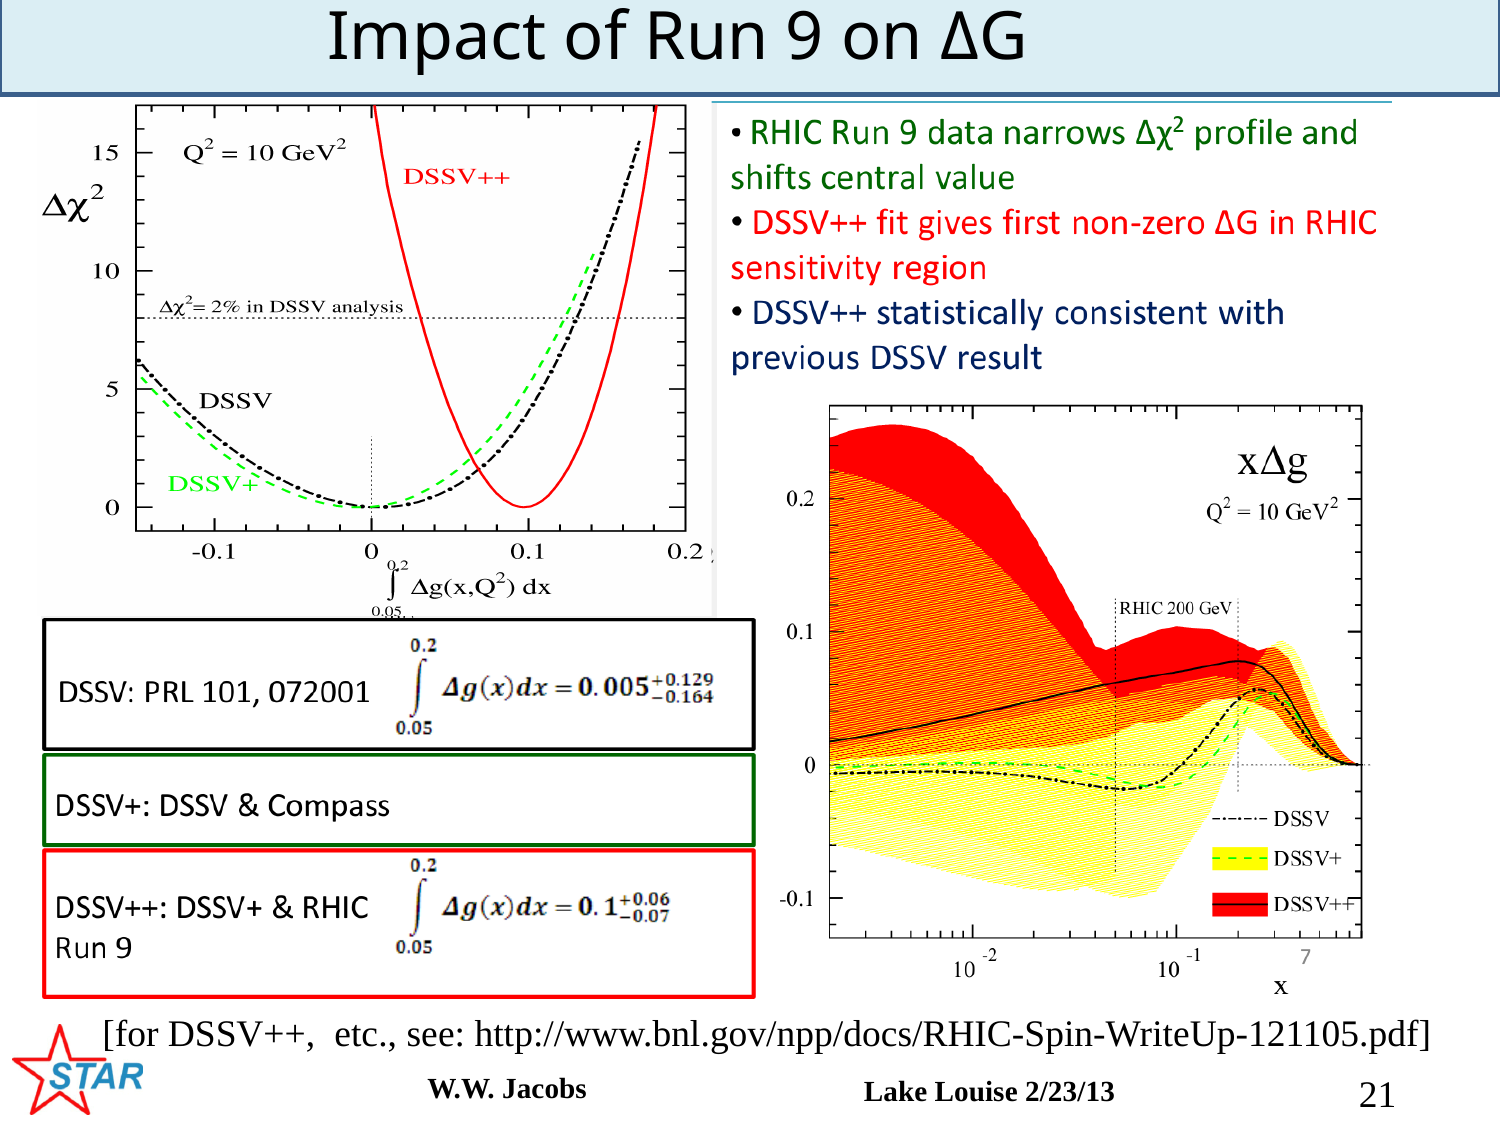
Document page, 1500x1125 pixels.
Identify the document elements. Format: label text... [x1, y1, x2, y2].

picture [12, 1024, 143, 1115]
text_box Impact of Run 9 on ΔG [312, 0, 1199, 81]
text_box [for DSSV++, etc., see: http://www.bnl.gov/npp/docs/RHIC-Spin-WriteUp-121105.pdf] [87, 1001, 1463, 1062]
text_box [37, 99, 1401, 1003]
